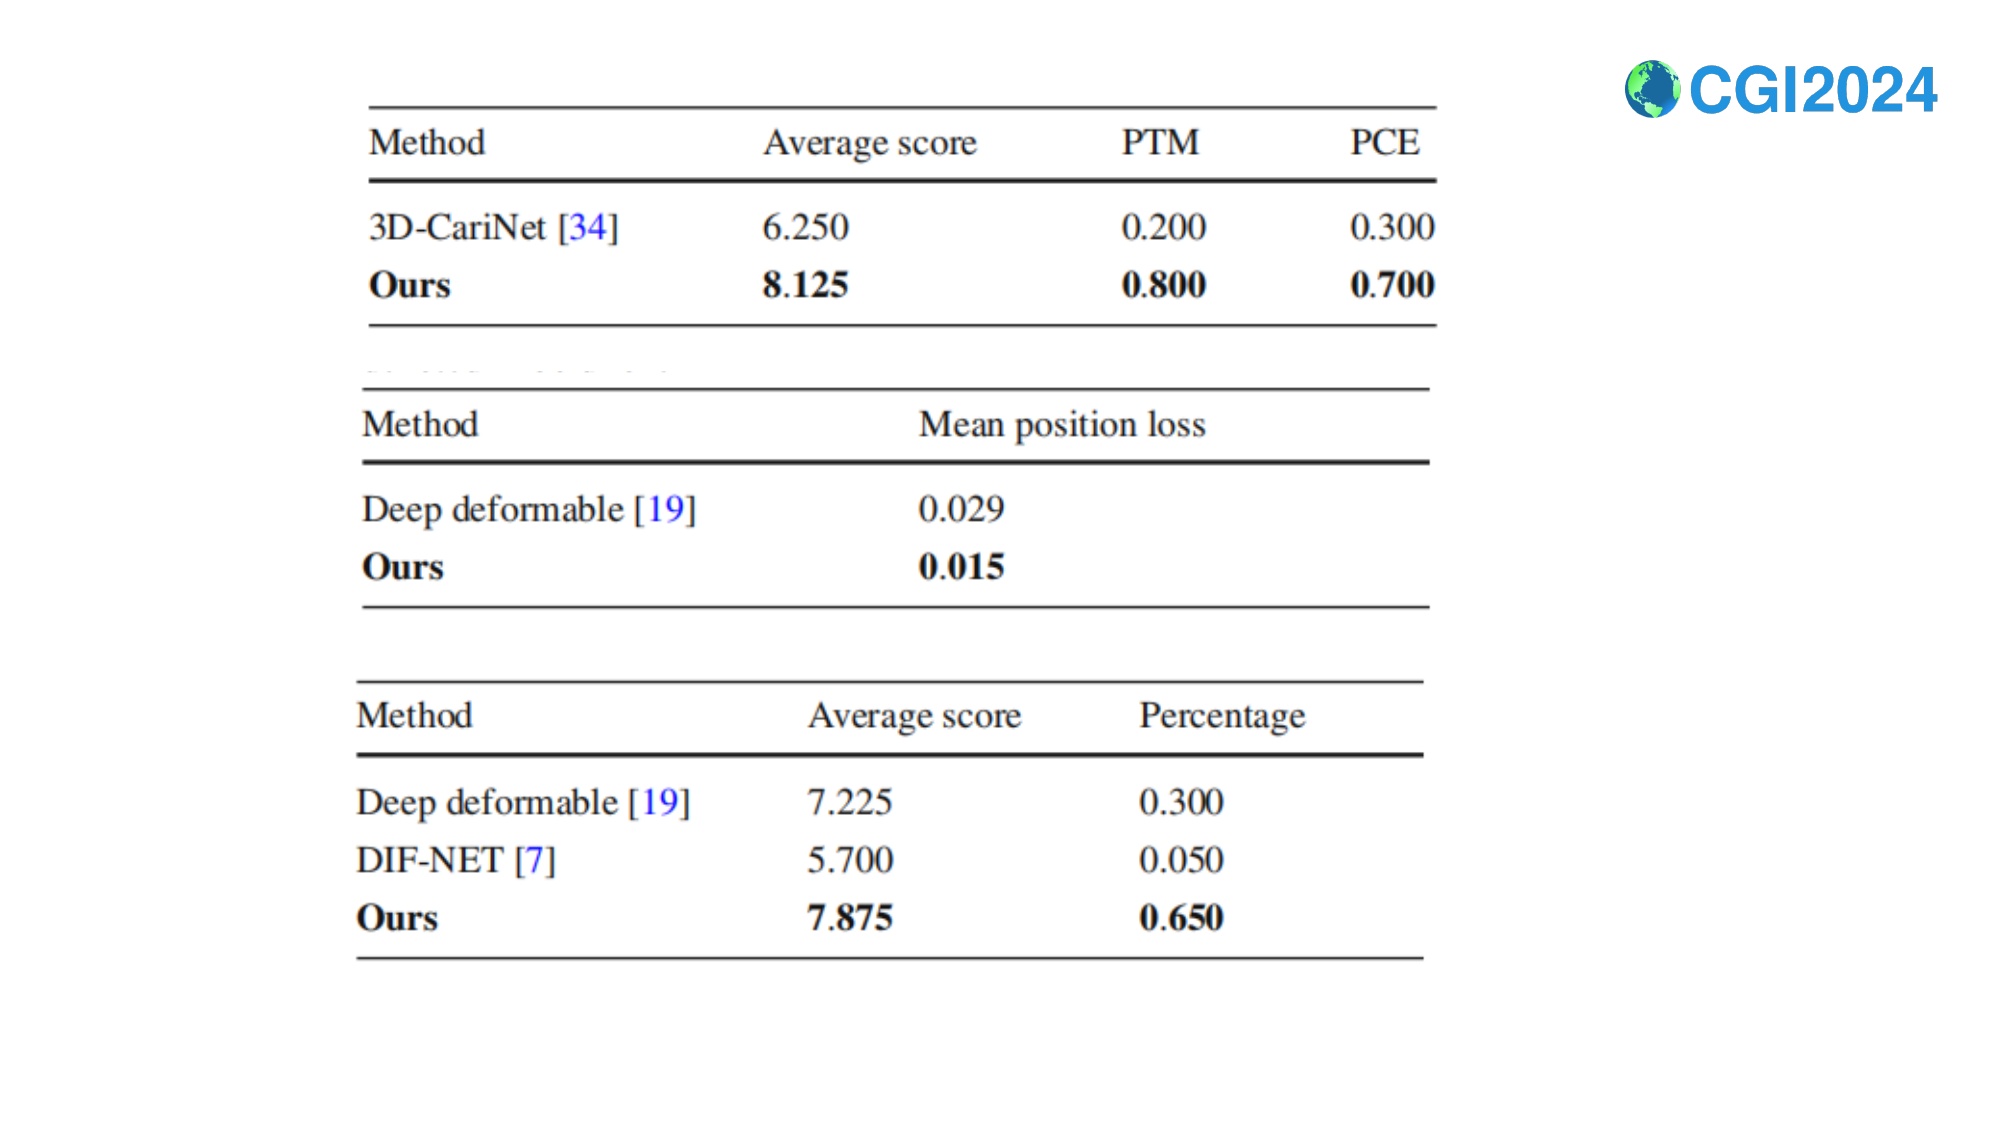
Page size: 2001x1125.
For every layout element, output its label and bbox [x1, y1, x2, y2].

picture [346, 371, 1459, 622]
picture [1602, 49, 1958, 130]
picture [350, 95, 1478, 340]
picture [346, 666, 1451, 973]
